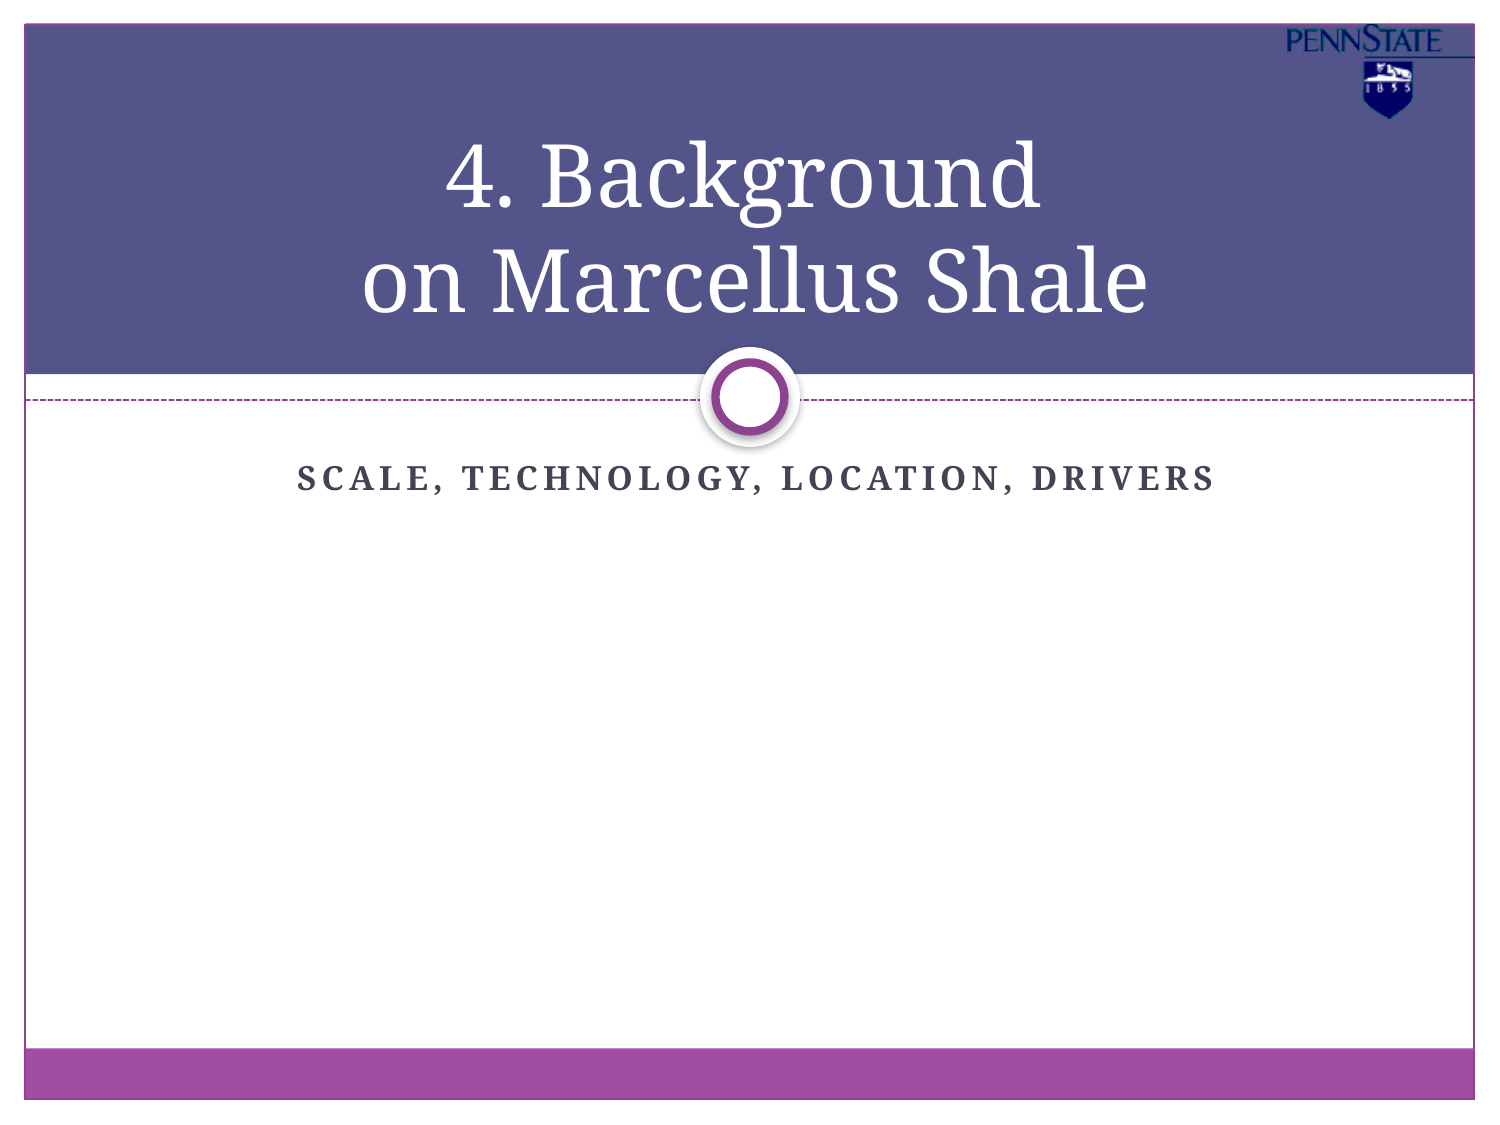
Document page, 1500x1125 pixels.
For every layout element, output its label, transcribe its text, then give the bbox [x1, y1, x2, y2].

picture [1287, 24, 1475, 119]
list Scale, Technology, Location, drivers [224, 450, 1288, 725]
title 4. Background on Marcellus Shale [118, 87, 1394, 338]
